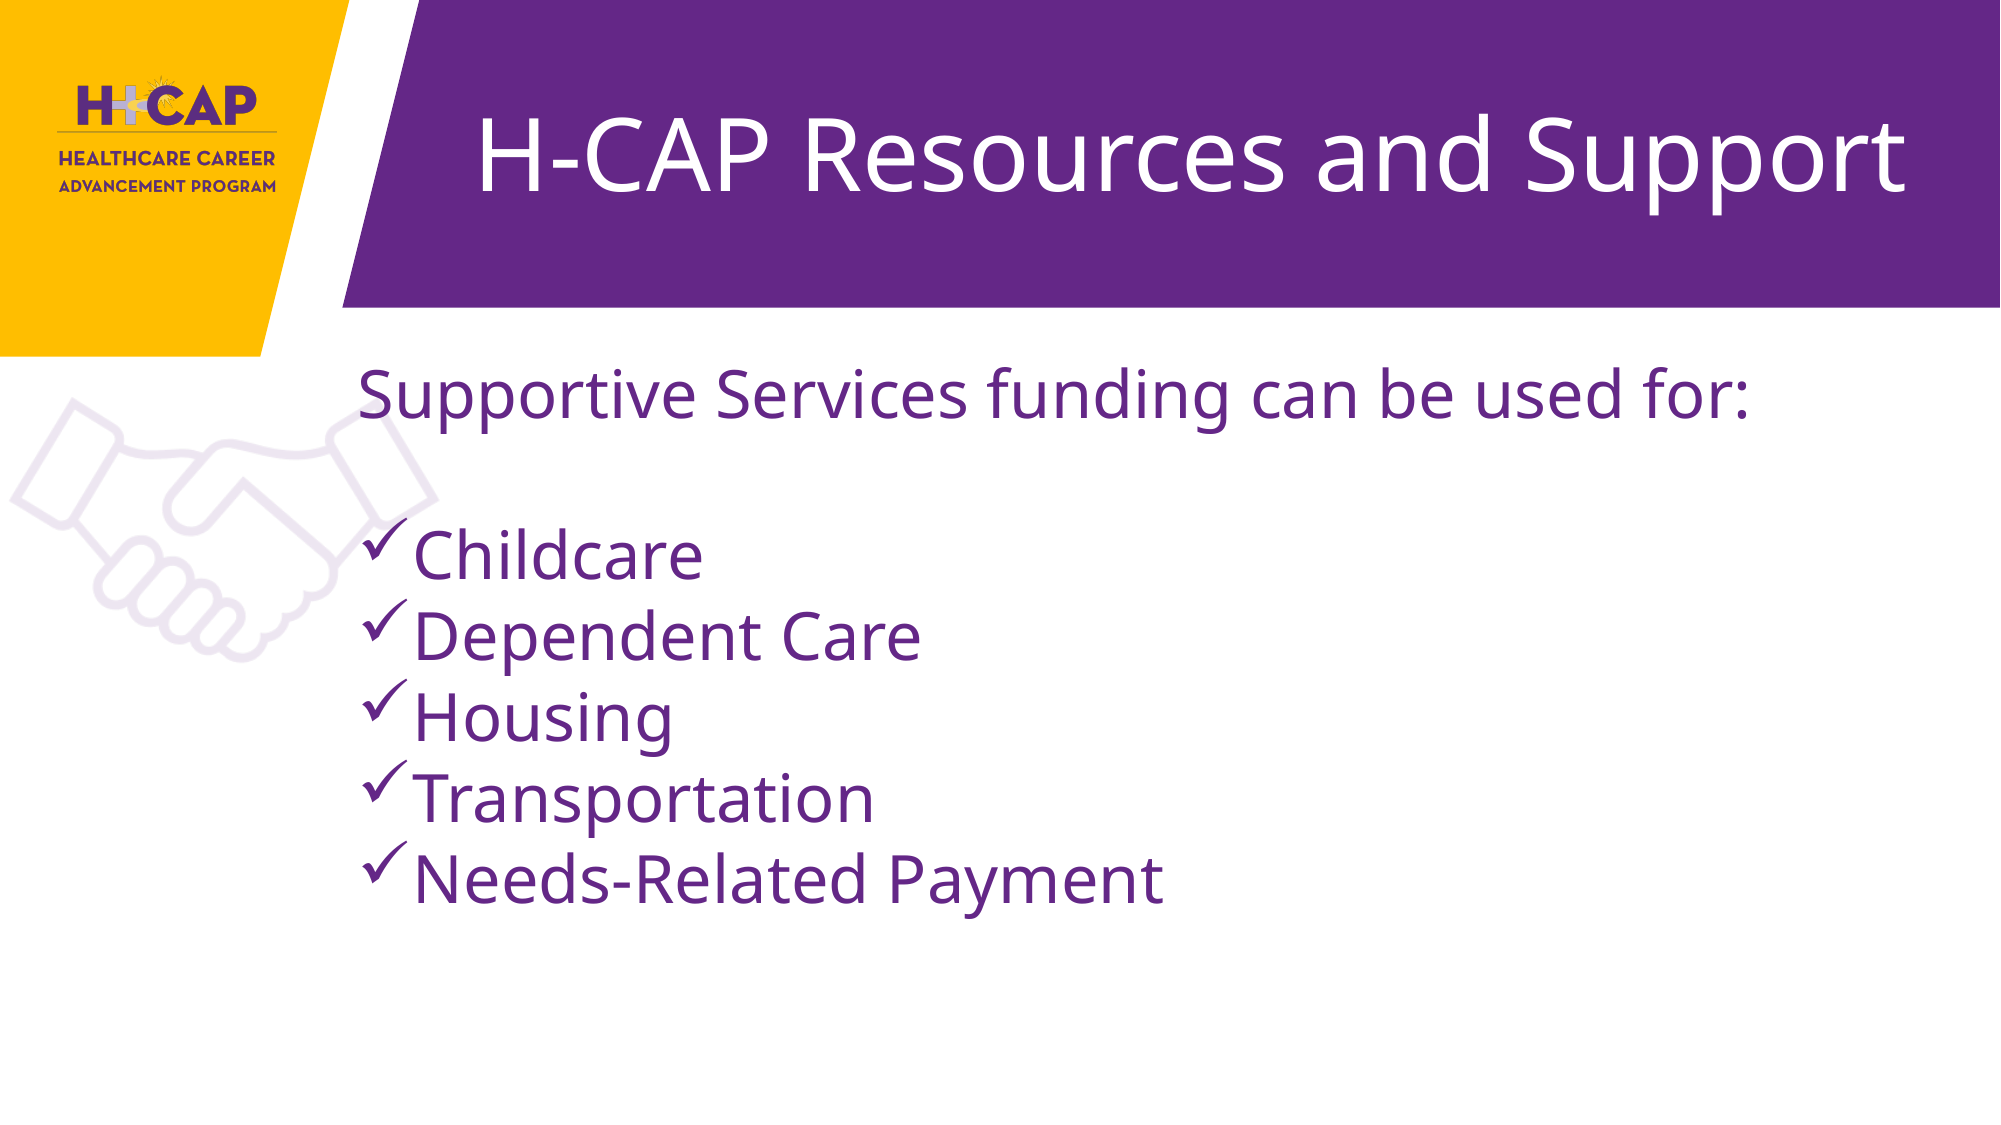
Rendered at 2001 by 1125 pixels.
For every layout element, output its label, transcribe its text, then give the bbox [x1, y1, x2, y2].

picture [0, 307, 449, 757]
picture [57, 75, 277, 193]
text_box [0, 0, 351, 307]
title H-CAP Resources and Support [458, 49, 1932, 268]
list Supportive Services funding can be used for: Childcare Dependent Care Housing Transportation Needs-Related Payment [342, 356, 1932, 1106]
text_box [341, 0, 2000, 309]
